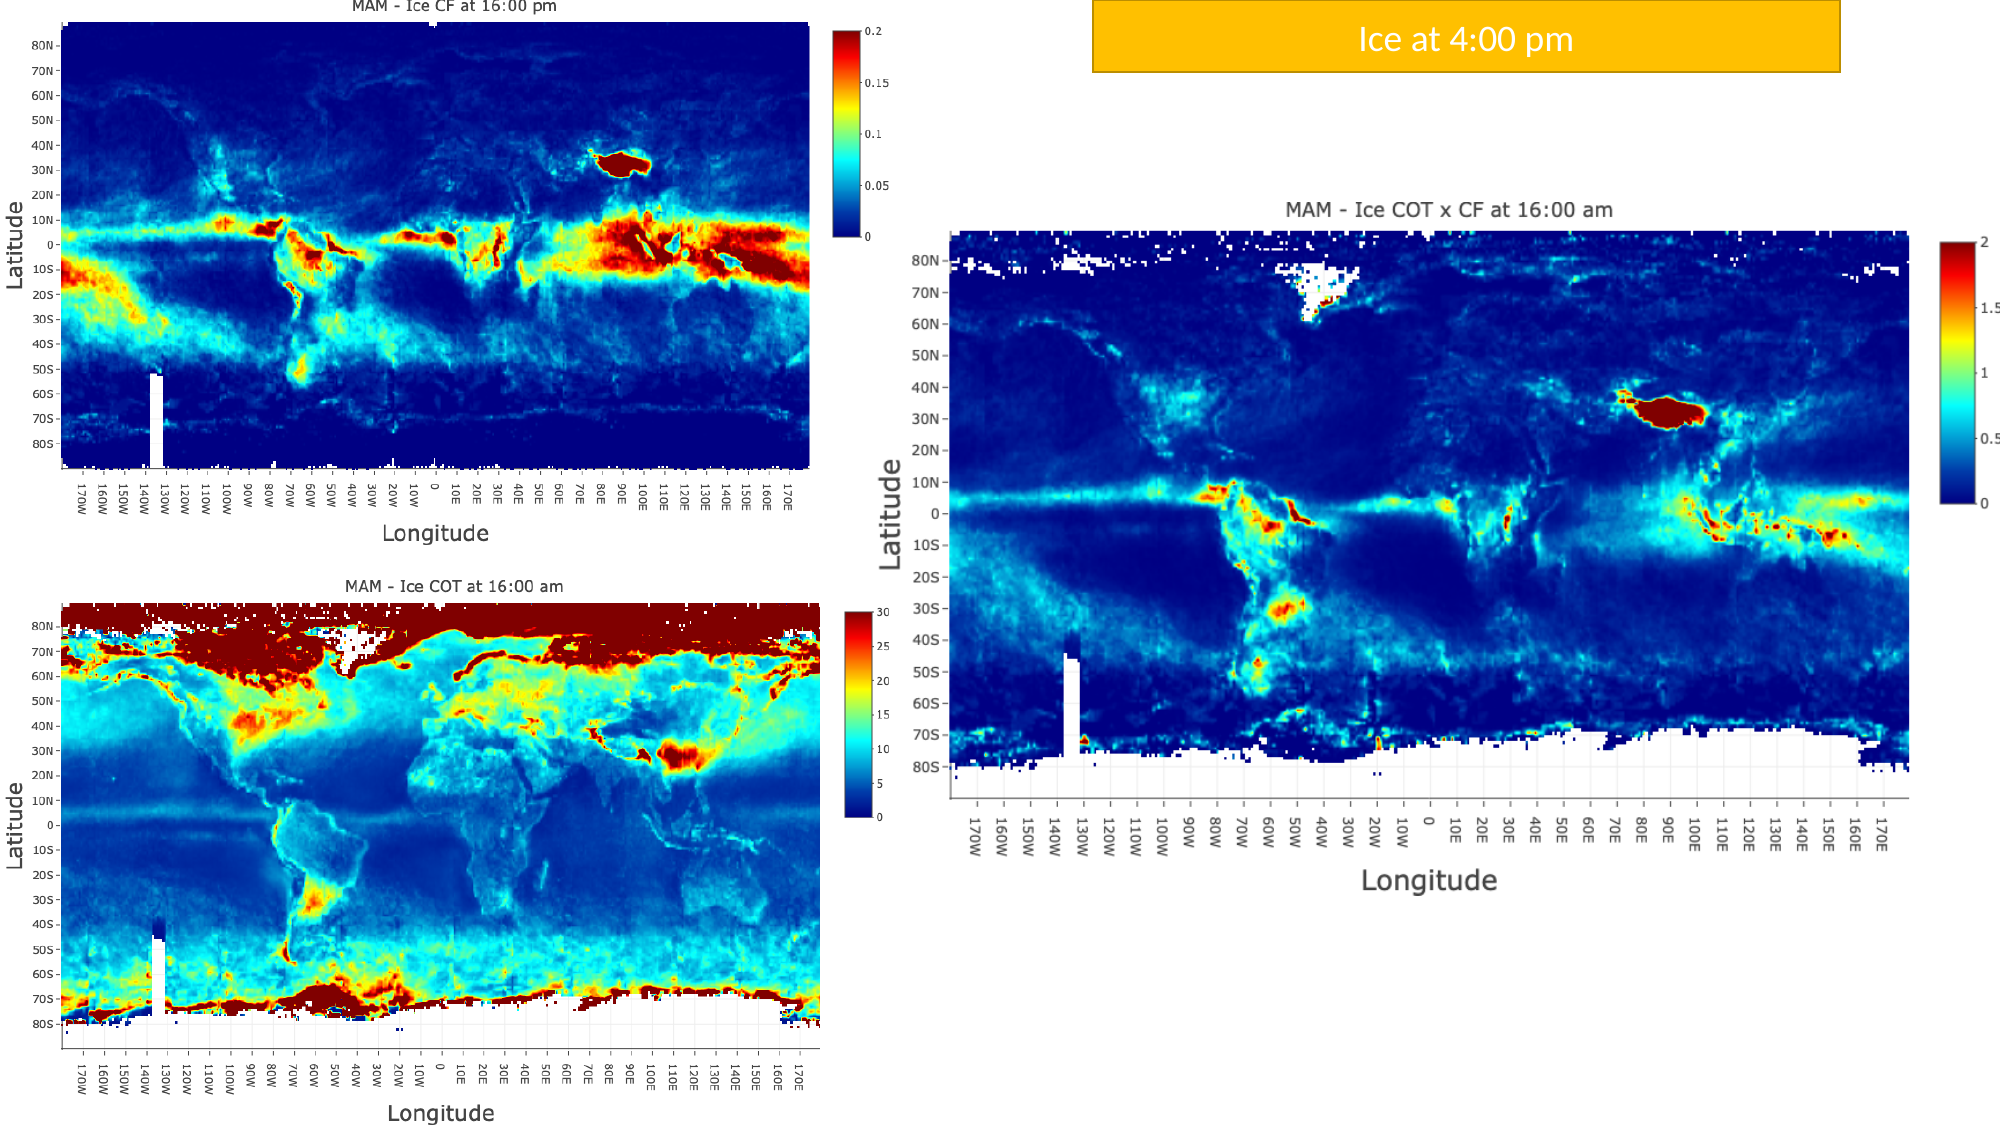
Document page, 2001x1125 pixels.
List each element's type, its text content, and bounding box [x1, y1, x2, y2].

text_box Ice at 4:00 pm [1092, 0, 1841, 73]
picture [0, 0, 2000, 1125]
